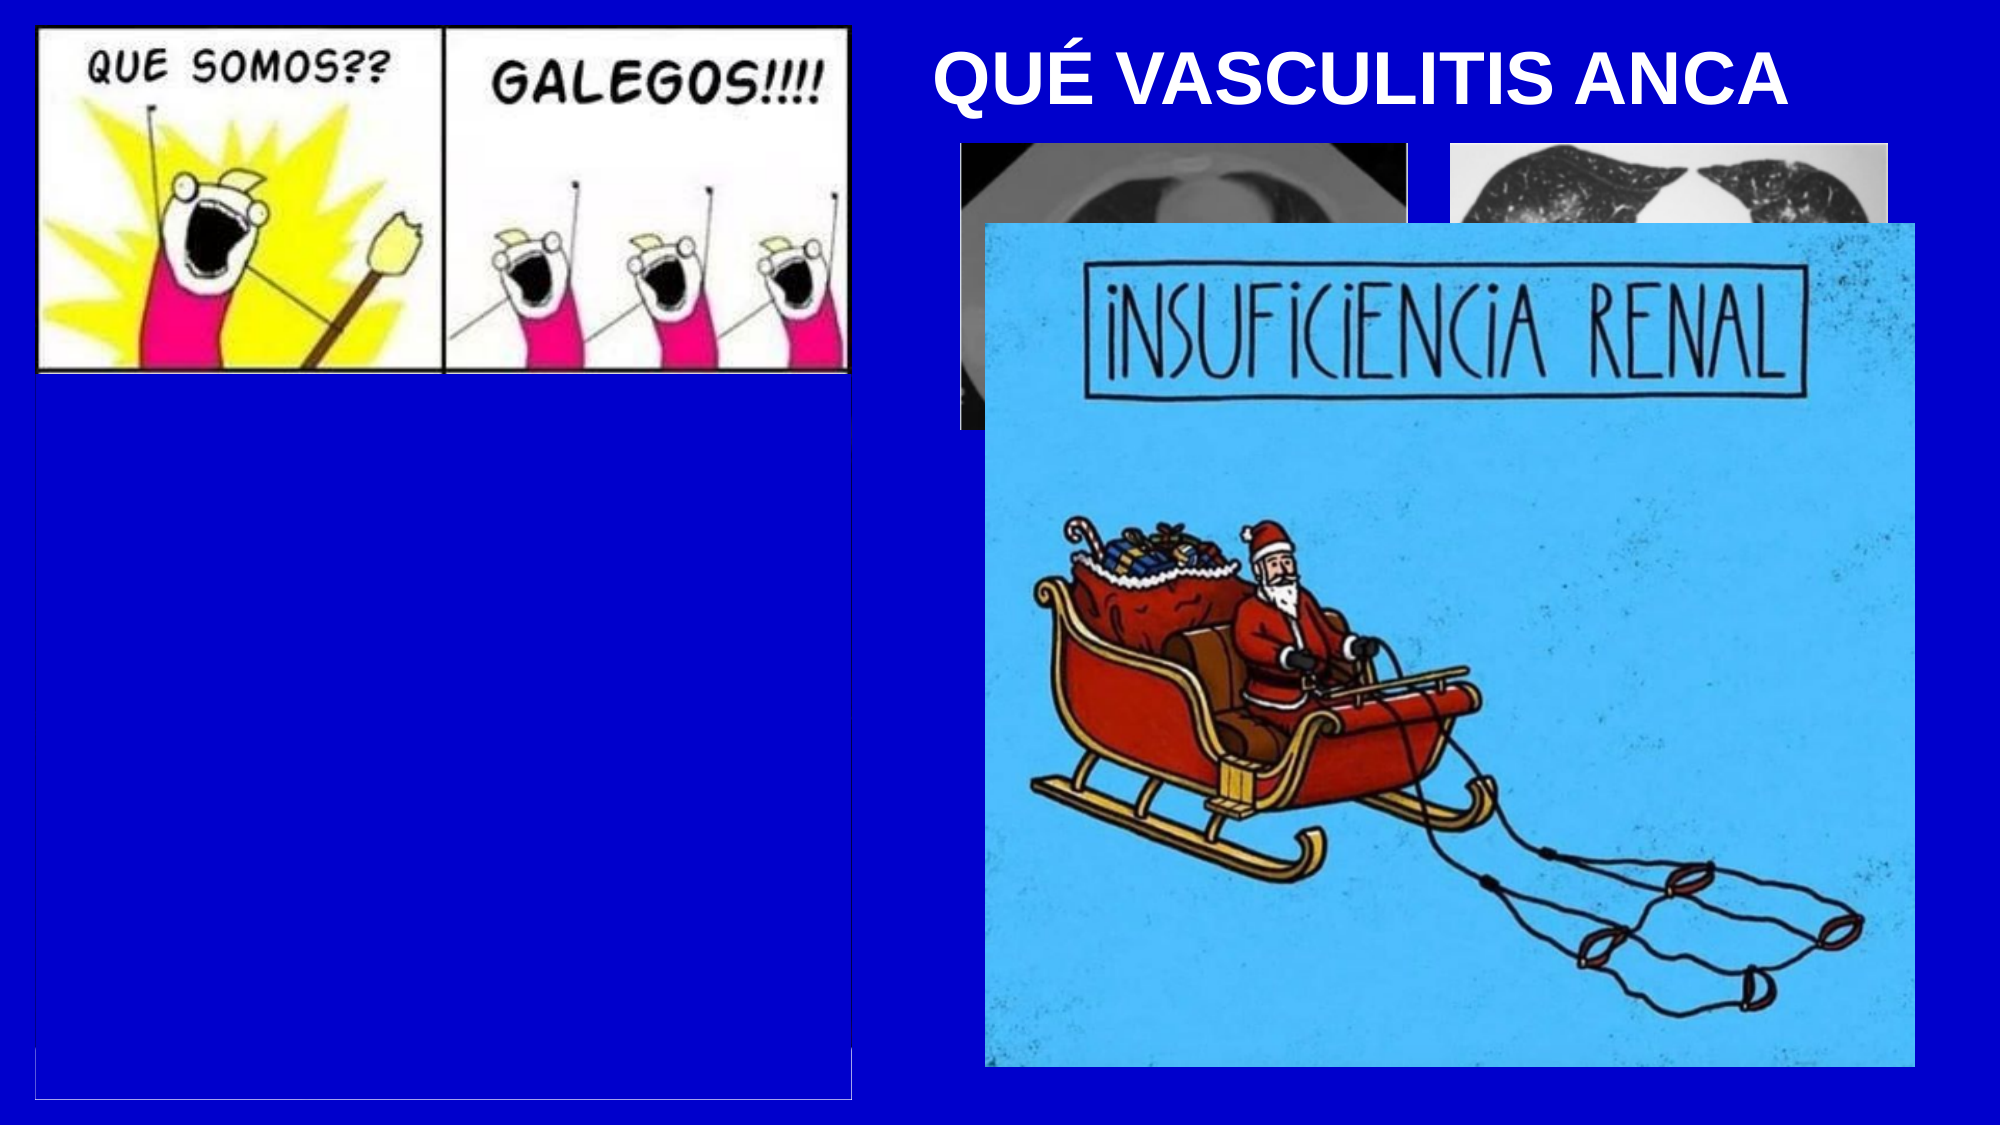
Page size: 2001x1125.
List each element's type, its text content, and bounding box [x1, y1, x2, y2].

picture [35, 25, 852, 1101]
picture [960, 142, 1916, 1067]
text_box QUÉ VASCULITIS ANCA [918, 22, 1923, 173]
